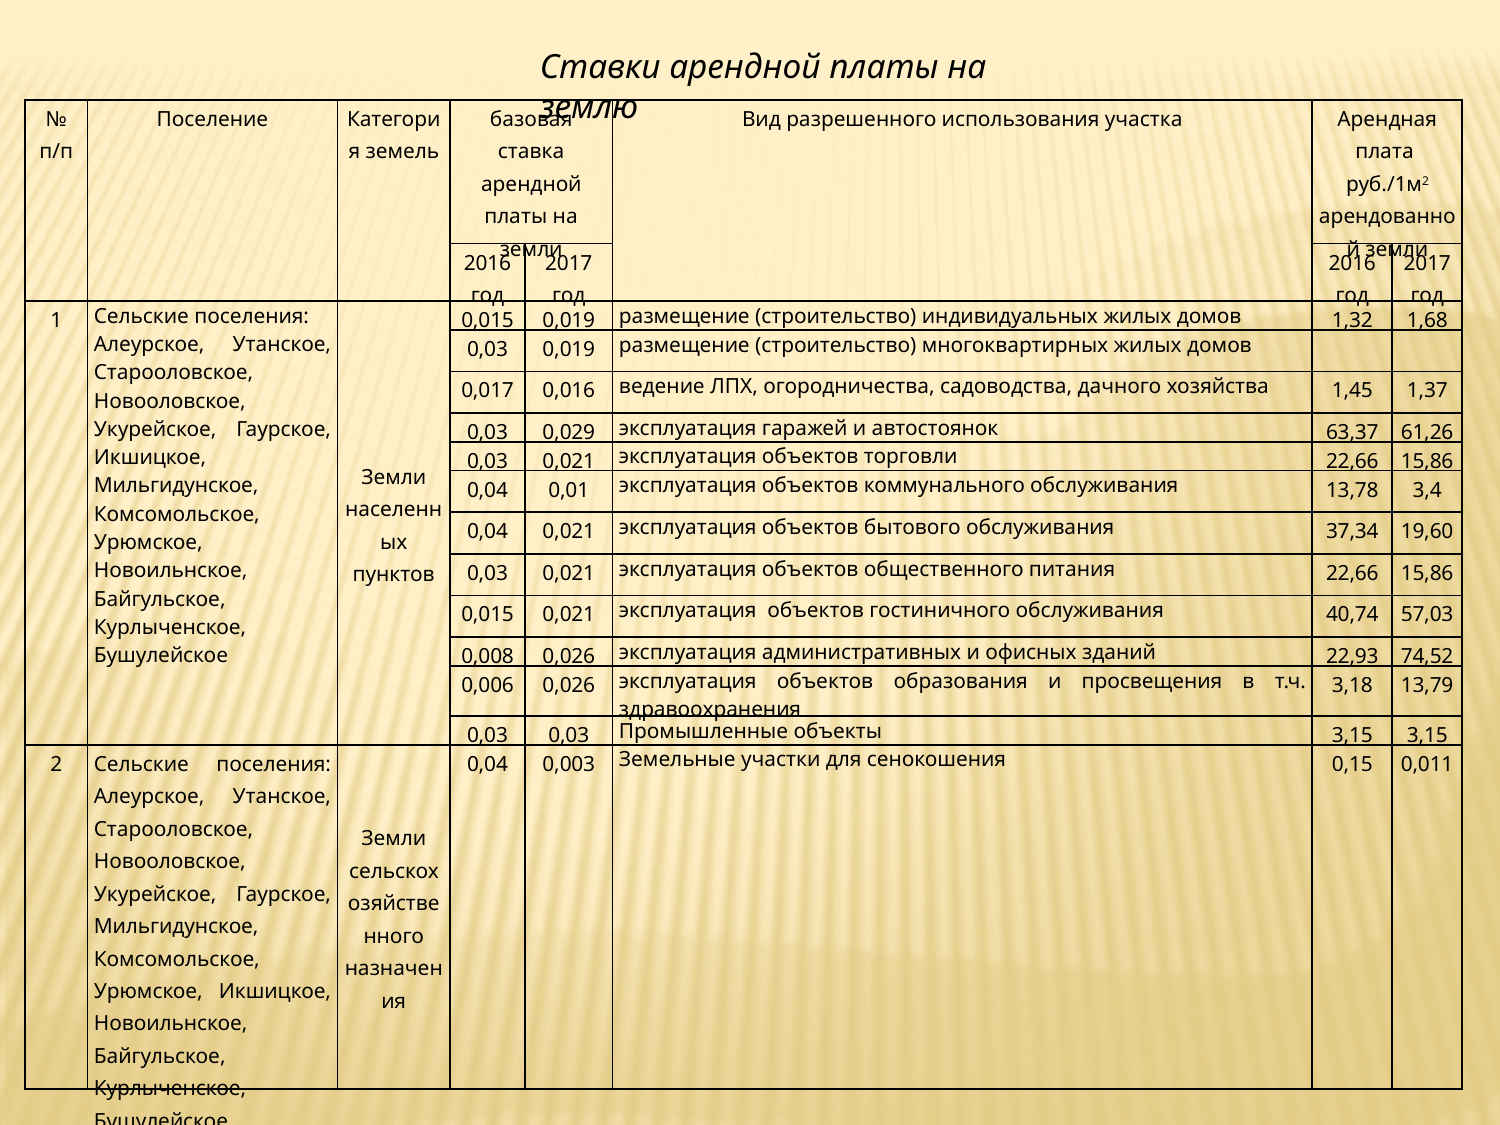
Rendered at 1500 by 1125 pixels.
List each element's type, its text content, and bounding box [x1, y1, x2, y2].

table_cell 61,26 [1393, 414, 1461, 441]
table_cell 0,006 [451, 667, 524, 715]
table_cell эксплуатация гаражей и автостоянок [613, 414, 1311, 441]
table_cell 0,03 [451, 331, 524, 371]
table_cell [1393, 331, 1461, 371]
table_cell 0,015 [451, 596, 524, 636]
table_cell 0,016 [526, 372, 612, 412]
table_cell 0,021 [526, 513, 612, 553]
table_cell 0,026 [526, 667, 612, 715]
table_cell 0,015 [451, 302, 524, 329]
table_cell 15,86 [1393, 555, 1461, 595]
table_cell 0,003 [526, 746, 612, 1088]
table_cell 13,78 [1313, 471, 1391, 511]
table_cell 0,03 [451, 717, 524, 744]
table_cell эксплуатация административных и офисных зданий [613, 638, 1311, 665]
table_cell 3,15 [1393, 717, 1461, 744]
table_cell Земли сельскохозяйственного назначения [338, 746, 449, 1088]
table_cell [1313, 331, 1391, 371]
table_cell 0,021 [526, 596, 612, 636]
table_header Категория земель [338, 101, 449, 300]
table_cell 3,4 [1393, 471, 1461, 511]
table_cell 2016 год [451, 244, 524, 300]
table_cell 1,45 [1313, 372, 1391, 412]
table_cell 2017 год [526, 244, 612, 300]
table_cell 0,04 [451, 746, 524, 1088]
table_cell 15,86 [1393, 443, 1461, 470]
table_cell 0,021 [526, 443, 612, 470]
table_cell 0,03 [526, 717, 612, 744]
table_cell эксплуатация объектов бытового обслуживания [613, 513, 1311, 553]
table_cell 1 [26, 302, 87, 744]
table_cell 3,18 [1313, 667, 1391, 715]
table_cell 0,03 [451, 555, 524, 595]
table_cell 1,37 [1393, 372, 1461, 412]
table_cell 0,15 [1313, 746, 1391, 1088]
table_cell Земли населенных пунктов [338, 302, 449, 744]
table_header № п/п [26, 101, 87, 300]
table_cell 2016 год [1313, 244, 1391, 300]
table_cell 0,021 [526, 555, 612, 595]
table_cell эксплуатация объектов торговли [613, 443, 1311, 470]
table_cell эксплуатация объектов гостиничного обслуживания [613, 596, 1311, 636]
table_cell 74,52 [1393, 638, 1461, 665]
table_header Поселение [88, 101, 337, 300]
table_cell 0,011 [1393, 746, 1461, 1088]
table_cell 22,66 [1313, 443, 1391, 470]
table_cell 0,01 [526, 471, 612, 511]
table_cell 37,34 [1313, 513, 1391, 553]
table_cell 40,74 [1313, 596, 1391, 636]
table_header Вид разрешенного использования участка [613, 101, 1311, 300]
table_cell размещение (строительство) индивидуальных жилых домов [613, 302, 1311, 329]
table_cell 0,029 [526, 414, 612, 441]
table_cell эксплуатация объектов образования и просвещения в т.ч. здравоохранения [613, 667, 1311, 715]
table_cell 0,008 [451, 638, 524, 665]
table_cell 57,03 [1393, 596, 1461, 636]
table_cell 0,03 [451, 443, 524, 470]
table_header базовая ставка арендной платы на земли [451, 101, 612, 243]
table_cell 0,026 [526, 638, 612, 665]
table_cell 0,03 [451, 414, 524, 441]
table_cell Промышленные объекты [613, 717, 1311, 744]
table_cell 2 [26, 746, 87, 1088]
table_cell 19,60 [1393, 513, 1461, 553]
table_cell 3,15 [1313, 717, 1391, 744]
table_cell 63,37 [1313, 414, 1391, 441]
table_cell 22,66 [1313, 555, 1391, 595]
table_cell 0,04 [451, 471, 524, 511]
table_cell ведение ЛПХ, огородничества, садоводства, дачного хозяйства [613, 372, 1311, 412]
table_cell 0,019 [526, 302, 612, 329]
table_cell 1,68 [1393, 302, 1461, 329]
table_cell 22,93 [1313, 638, 1391, 665]
table_cell Земельные участки для сенокошения [613, 746, 1311, 1088]
table_cell эксплуатация объектов коммунального обслуживания [613, 471, 1311, 511]
table_cell Сельские поселения: Алеурское, Утанское, Старооловское, Новооловское, Укурейское, Гаурское, Икшицкое, Мильгидунское, Комсомольское, Урюмское, Новоильнское, Байгульское, Курлыченское, Бушулейское [88, 302, 337, 744]
table_cell 13,79 [1393, 667, 1461, 715]
table_cell Сельские поселения: Алеурское, Утанское, Старооловское, Новооловское, Укурейское, Гаурское, Мильгидунское, Комсомольское, Урюмское, Икшицкое, Новоильнское, Байгульское, Курлыченское, Бушулейское [88, 746, 337, 1088]
table_cell 1,32 [1313, 302, 1391, 329]
table_cell 0,019 [526, 331, 612, 371]
table_cell 2017 год [1393, 244, 1461, 300]
table_cell 0,017 [451, 372, 524, 412]
table_header Арендная плата руб./1м2 арендованной земли [1313, 101, 1461, 243]
table_cell эксплуатация объектов общественного питания [613, 555, 1311, 595]
table_cell 0,04 [451, 513, 524, 553]
table_cell размещение (строительство) многоквартирных жилых домов [613, 331, 1311, 371]
text_box Ставки арендной платы на землю [524, 37, 1083, 99]
